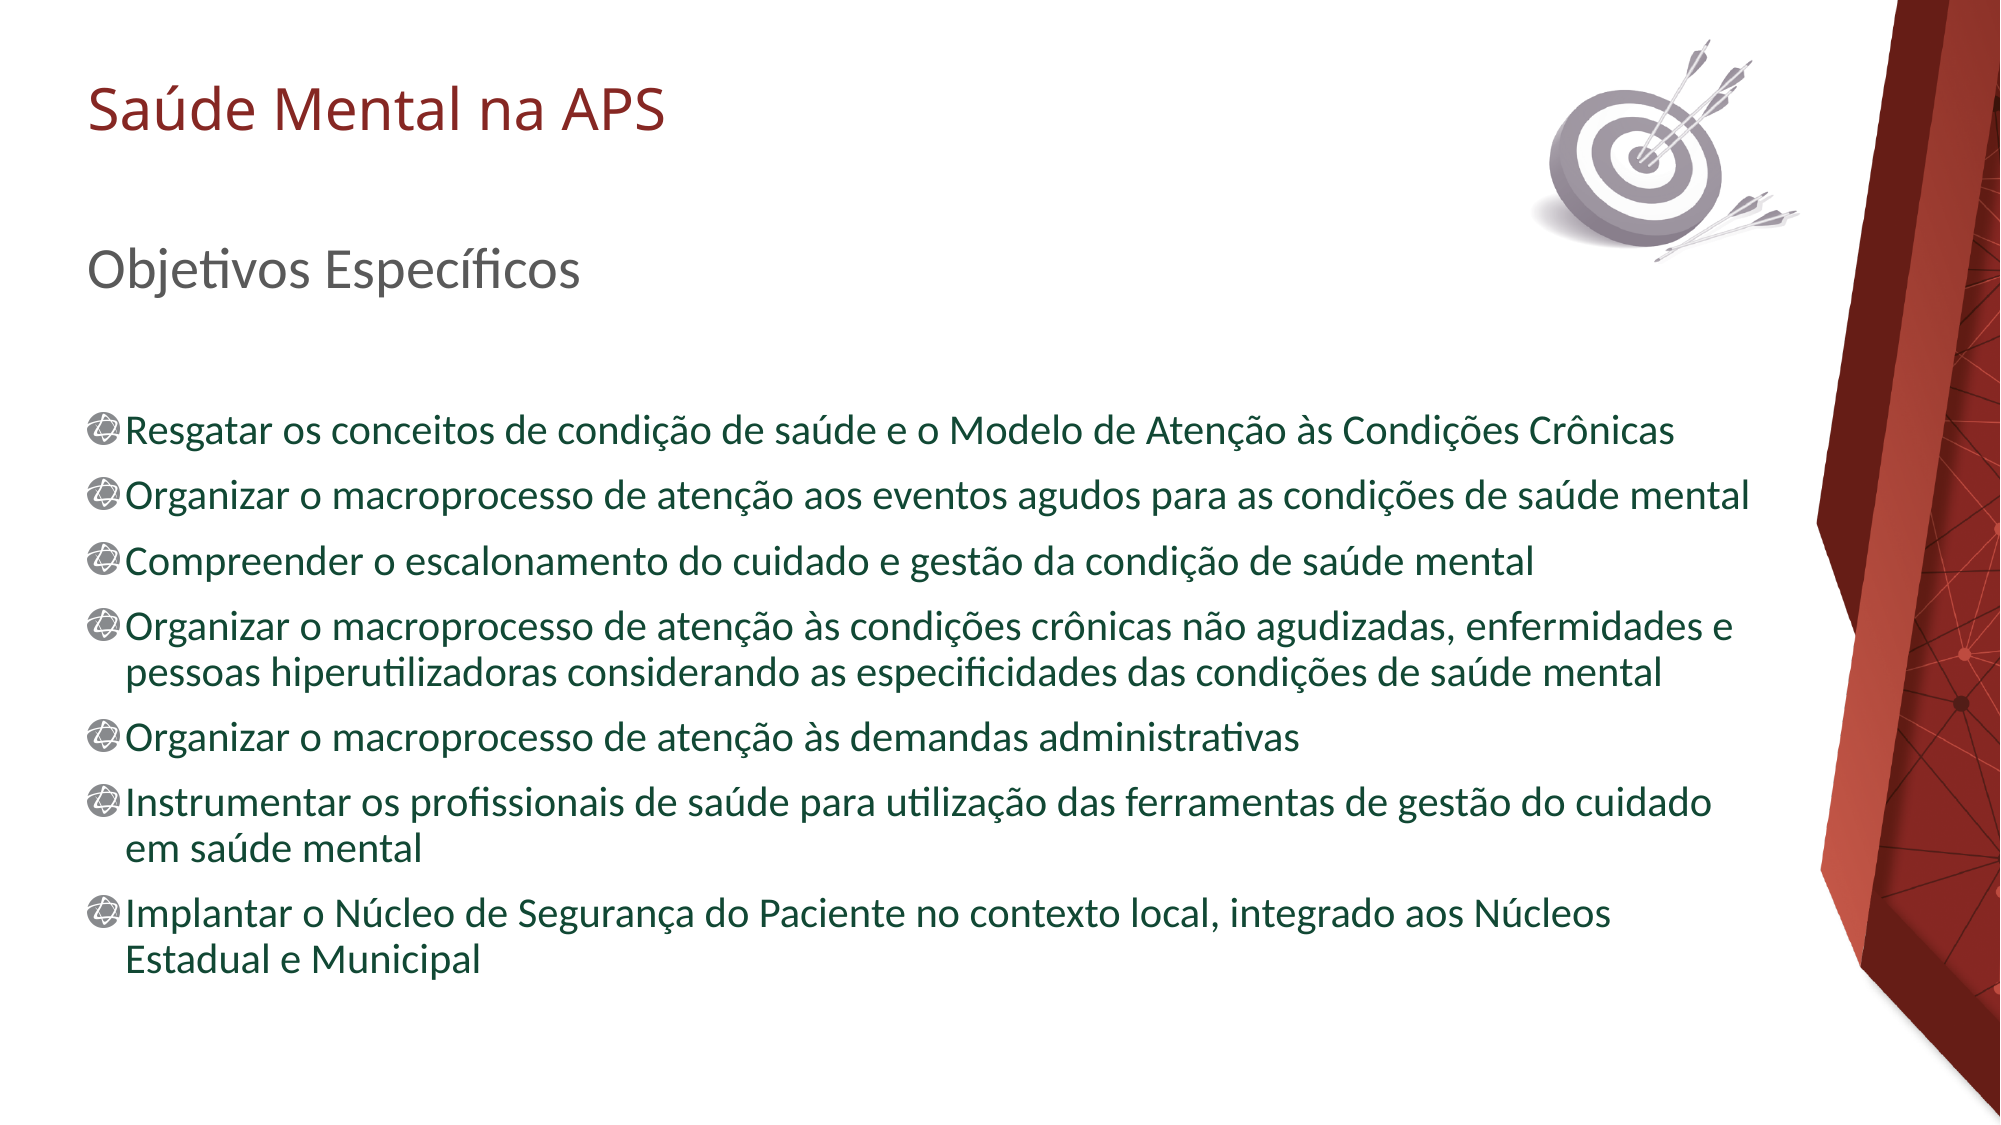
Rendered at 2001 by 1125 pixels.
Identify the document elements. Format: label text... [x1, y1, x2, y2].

list Resgatar os conceitos de condição de saúde e o Modelo de Atenção às Condições Crônicas Organizar o macroprocesso de atenção aos eventos agudos para as condições de saúde mental Compreender o escalonamento do cuidado e gestão da condição de saúde mental Organizar o macroprocesso de atenção às condições crônicas não agudizadas, enfermidades e pessoas hiperutilizadoras considerando as especificidades das condições de saúde mental Organizar o macroprocesso de atenção às demandas administrativas Instrumentar os profissionais de saúde para utilização das ferramentas de gestão do cuidado em saúde mental Implantar o Núcleo de Segurança do Paciente no contexto local, integrado aos Núcleos Estadual e Municipal [72, 400, 1782, 1090]
picture [87, 608, 120, 641]
picture [87, 784, 120, 817]
picture [87, 412, 120, 445]
picture [87, 895, 120, 928]
picture [87, 542, 120, 575]
picture [1483, 0, 2000, 1125]
picture [87, 719, 120, 752]
title Objetivos Específicos [72, 160, 1722, 379]
picture [87, 477, 120, 510]
